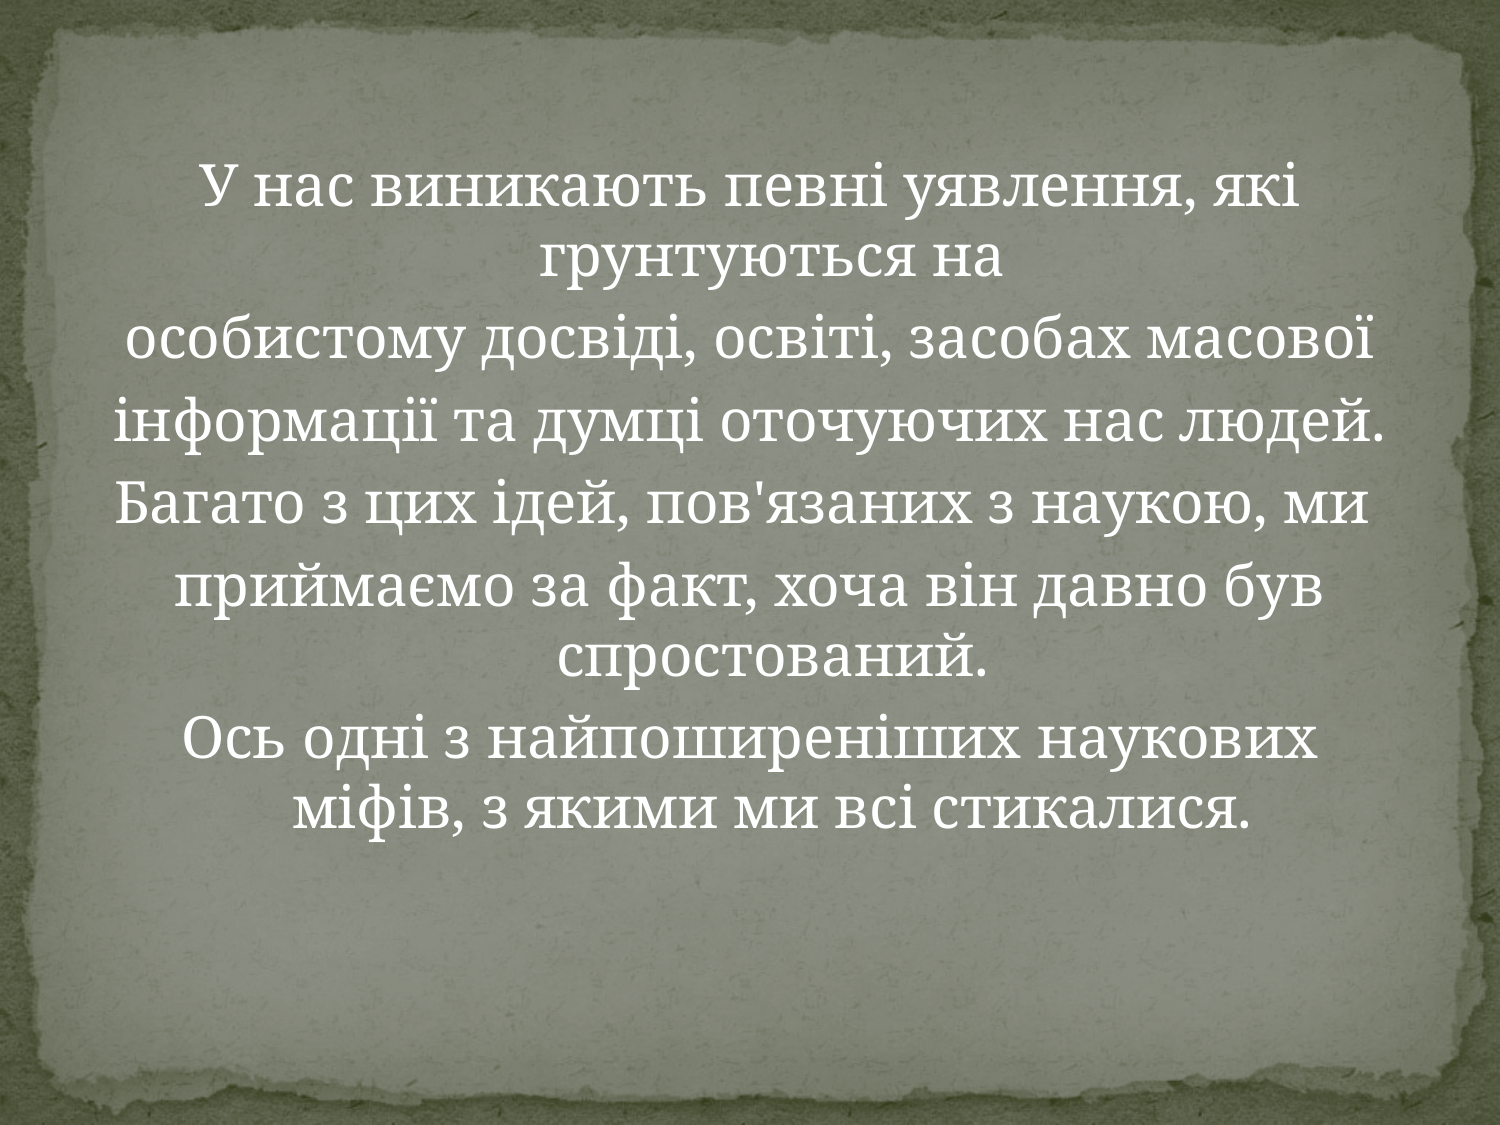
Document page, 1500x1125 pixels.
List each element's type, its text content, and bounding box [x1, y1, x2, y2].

list У нас виникають певні уявлення, які грунтуються на особистому досвіді, освіті, засобах масової інформації та думці оточуючих нас людей. Багато з цих ідей, пов'язаних з наукою, ми приймаємо за факт, хоча він давно був спростований. Ось одні з найпоширеніших наукових міфів, з якими ми всі стикалися. [75, 140, 1425, 1005]
